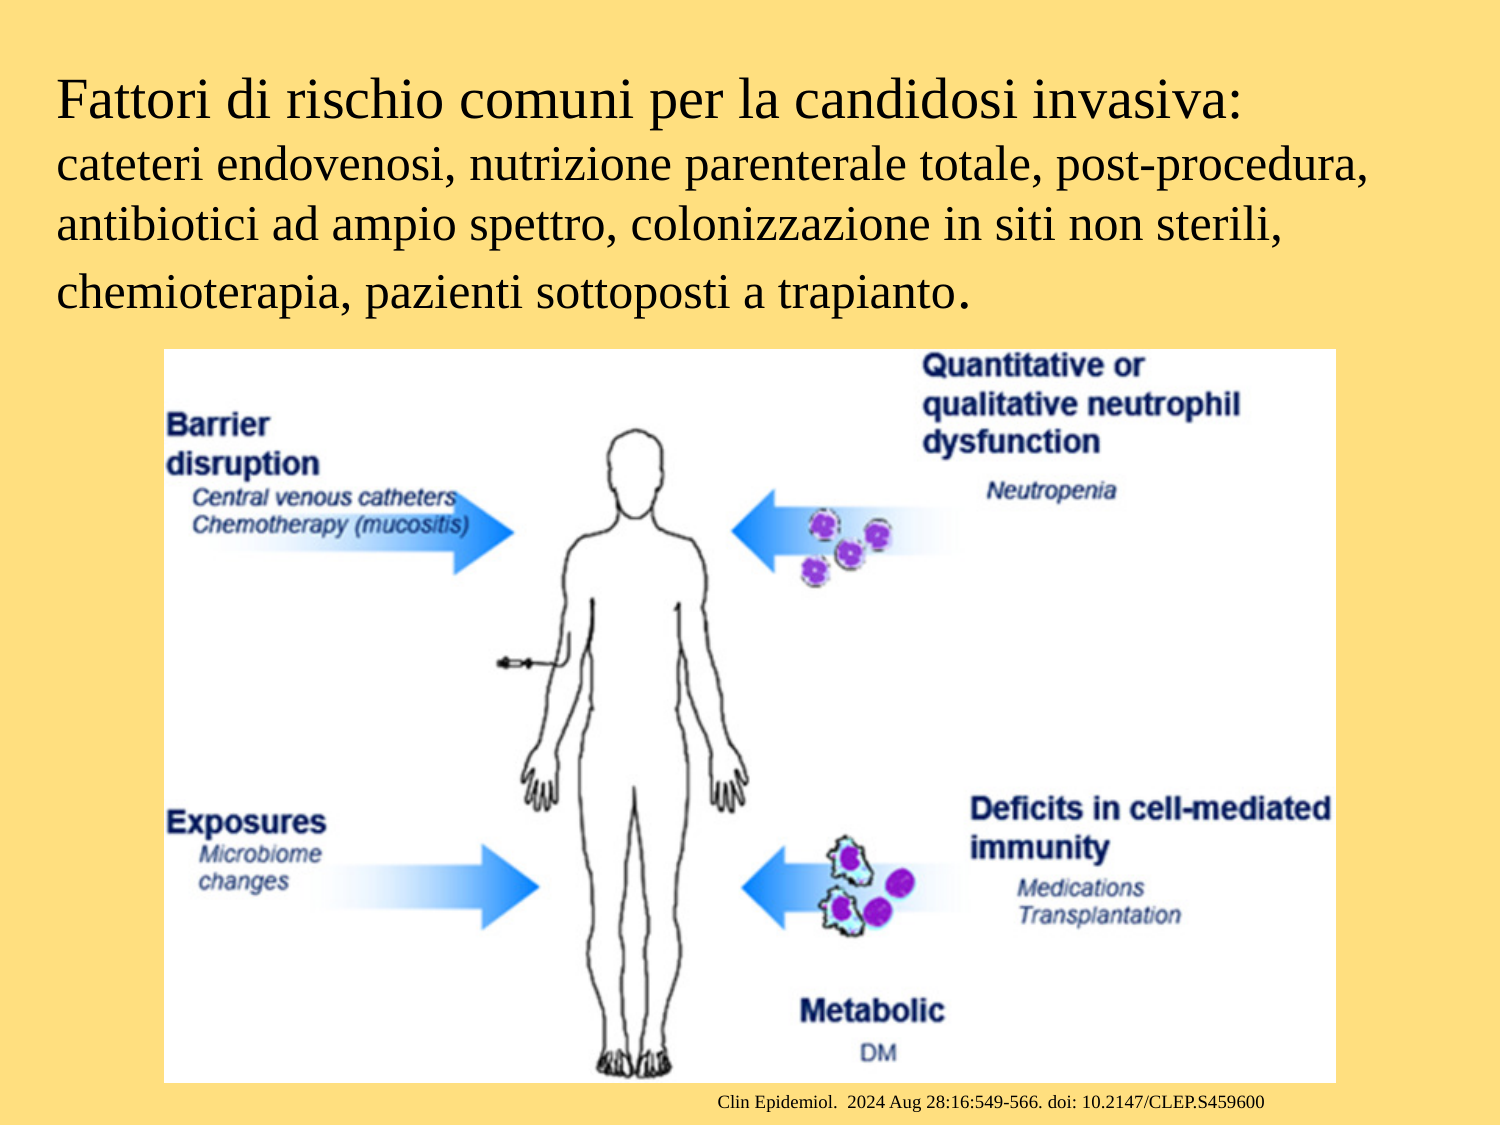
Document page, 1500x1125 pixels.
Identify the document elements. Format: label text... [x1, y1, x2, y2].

picture [163, 349, 1337, 1083]
text_box Clin Epidemiol. 2024 Aug 28:16:549-566. doi: 10.2147/CLEP.S459600 [702, 1082, 1500, 1120]
title Fattori di rischio comuni per la candidosi invasiva: cateteri endovenosi, nutrizione parenterale totale, post-procedura, antibiotici ad ampio spettro, colonizzazione in siti non sterili, chemioterapia, pazienti sottoposti a trapianto. [41, 149, 1412, 232]
